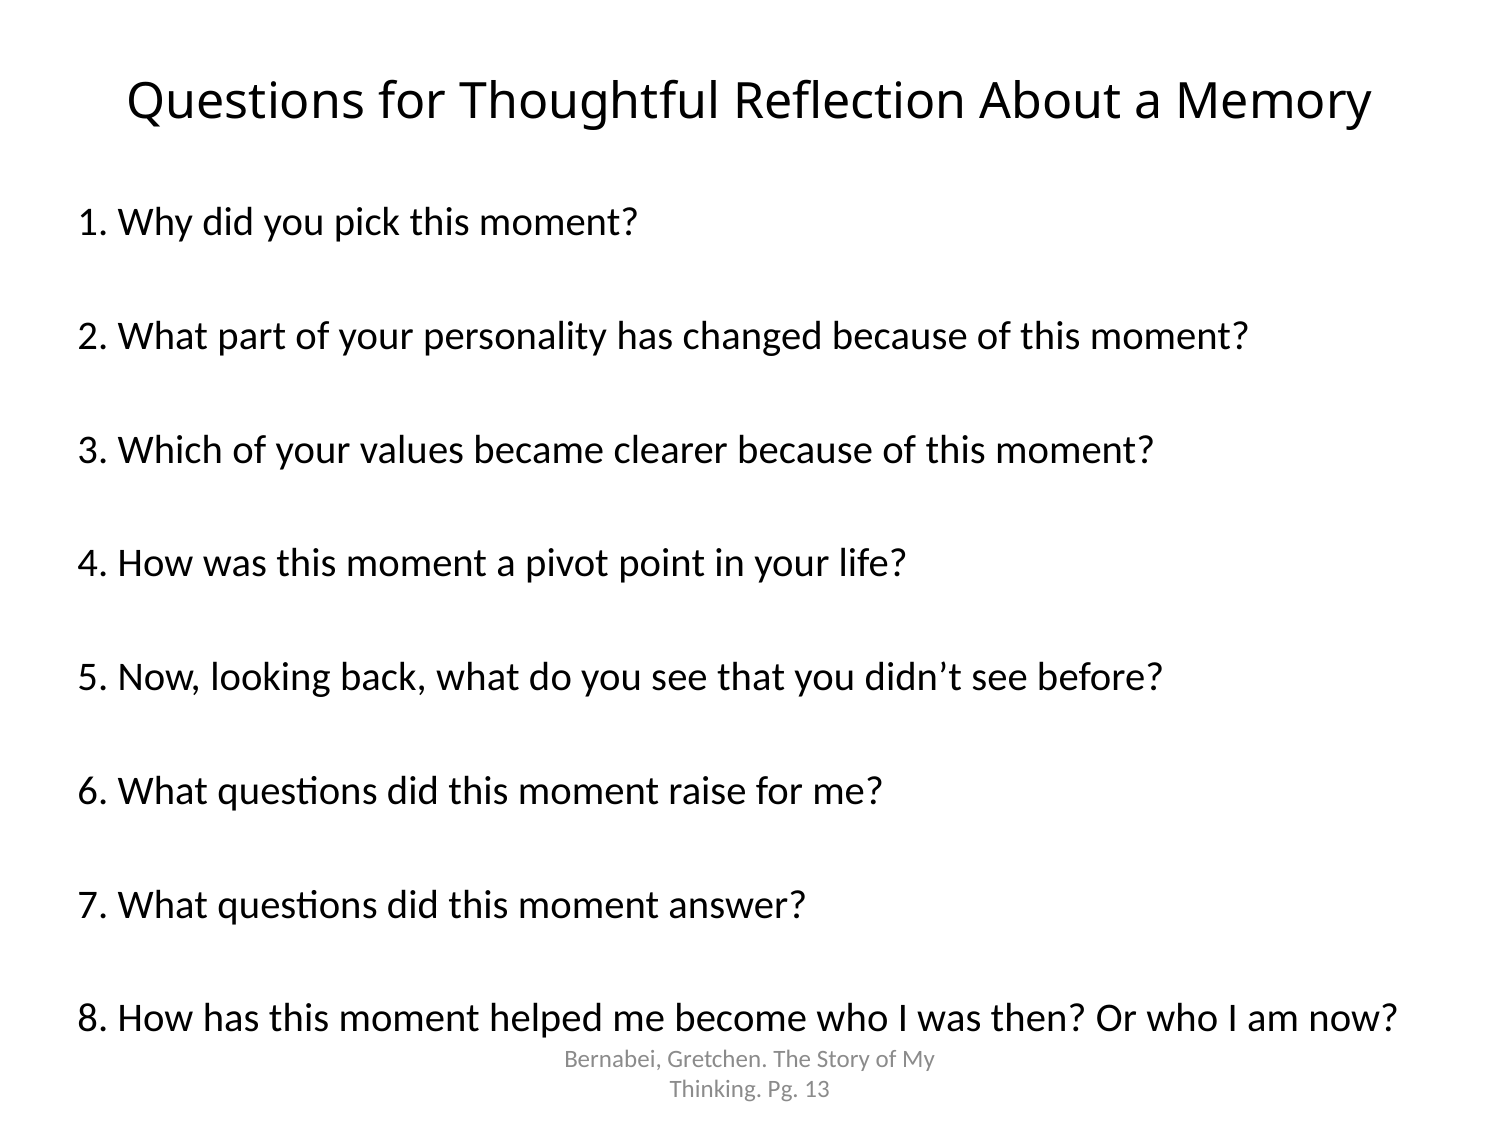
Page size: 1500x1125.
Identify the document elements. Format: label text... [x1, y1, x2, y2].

footer Bernabei, Gretchen. The Story of My Thinking. Pg. 13 [512, 1042, 988, 1103]
title Questions for Thoughtful Reflection About a Memory [75, 5, 1425, 187]
list 1. Why did you pick this moment? 2. What part of your personality has changed because of this moment? 3. Which of your values became clearer because of this moment? 4. How was this moment a pivot point in your life? 5. Now, looking back, what do you see that you didn’t see before? 6. What questions did this moment raise for me? 7. What questions did this moment answer? 8. How has this moment helped me become who I was then? Or who I am now? [62, 187, 1425, 1063]
